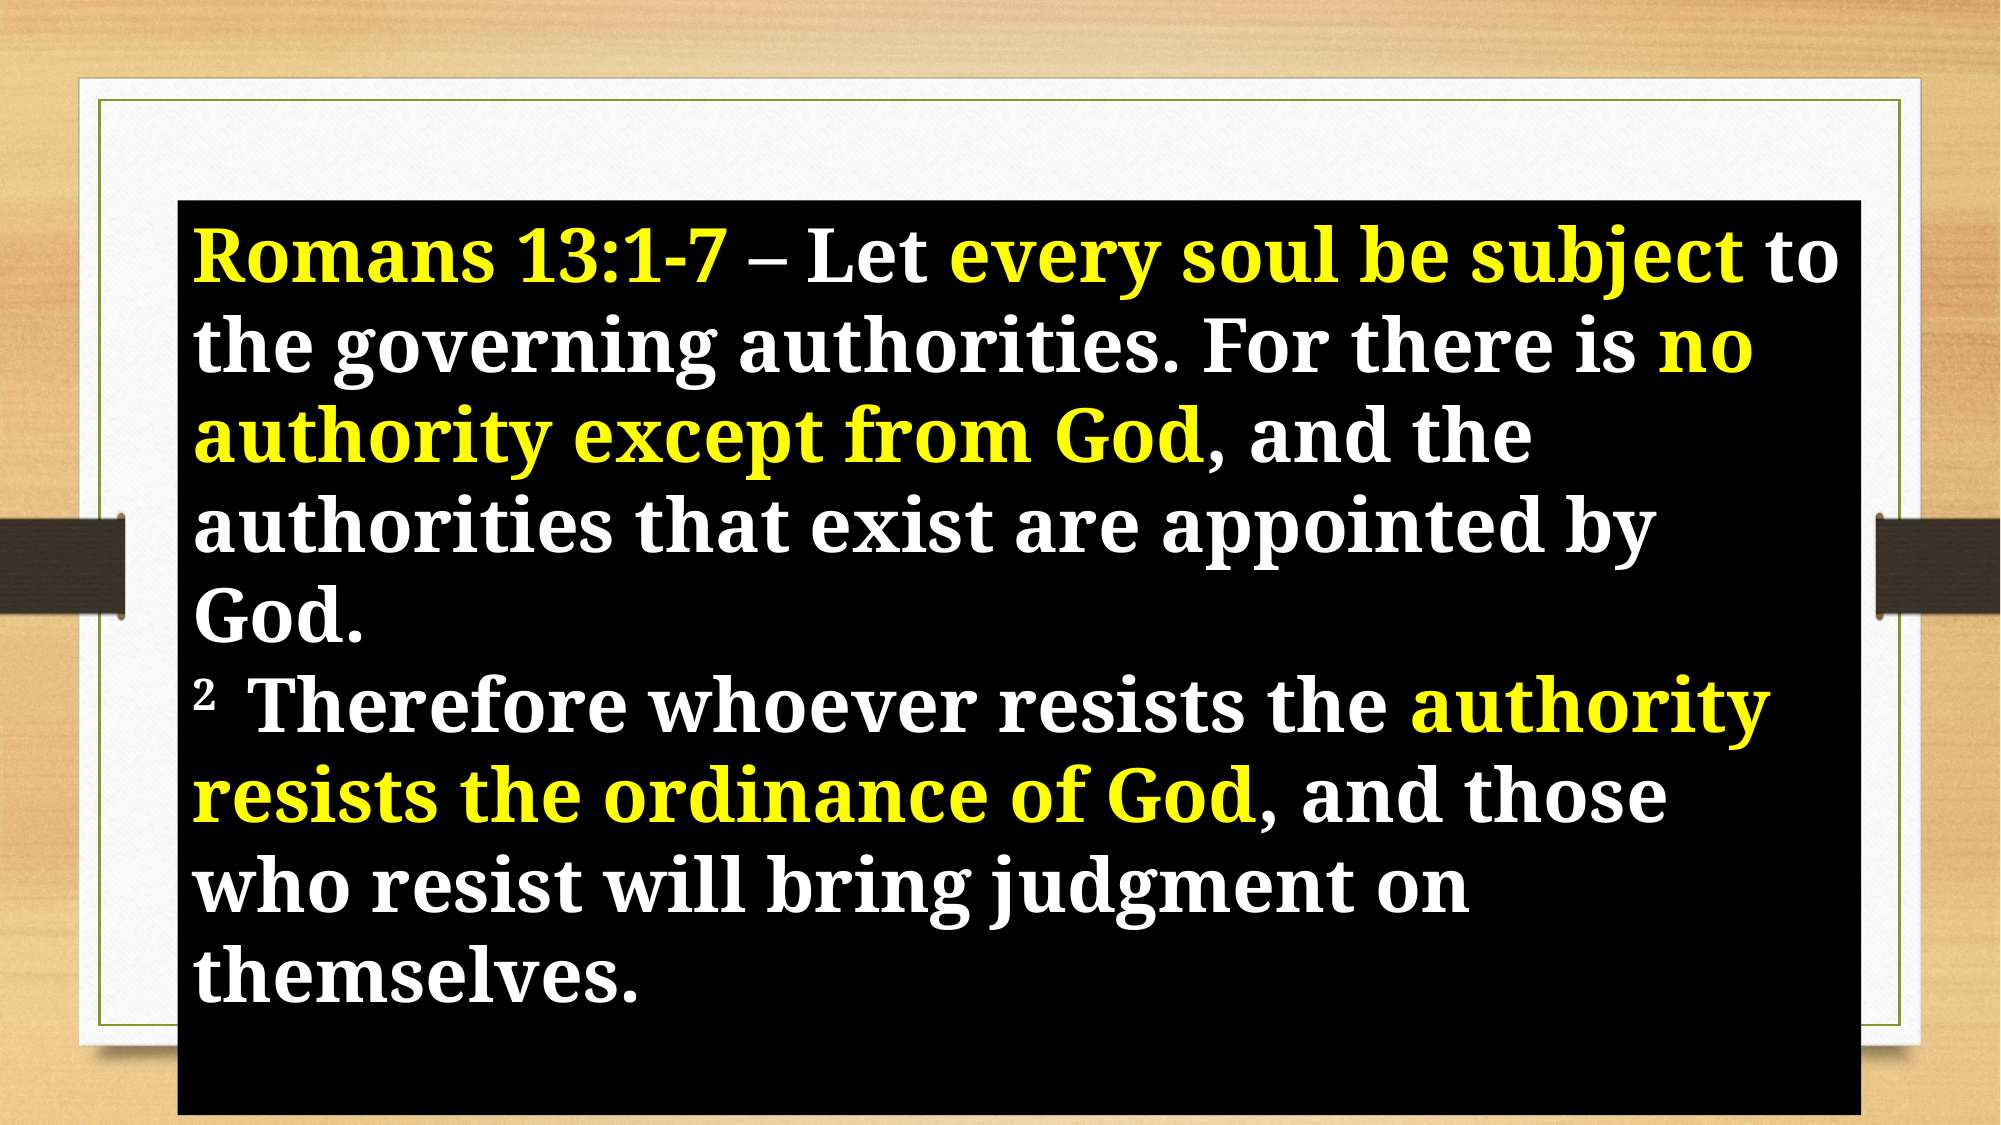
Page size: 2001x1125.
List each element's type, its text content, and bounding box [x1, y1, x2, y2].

text_box Romans 13:1-7 – Let every soul be subject to the governing authorities. For there is no authority except from God, and the authorities that exist are appointed by God. 2 Therefore whoever resists the authority resists the ordinance of God, and those who resist will bring judgment on themselves. [177, 200, 1862, 1116]
picture [0, 0, 2001, 1125]
